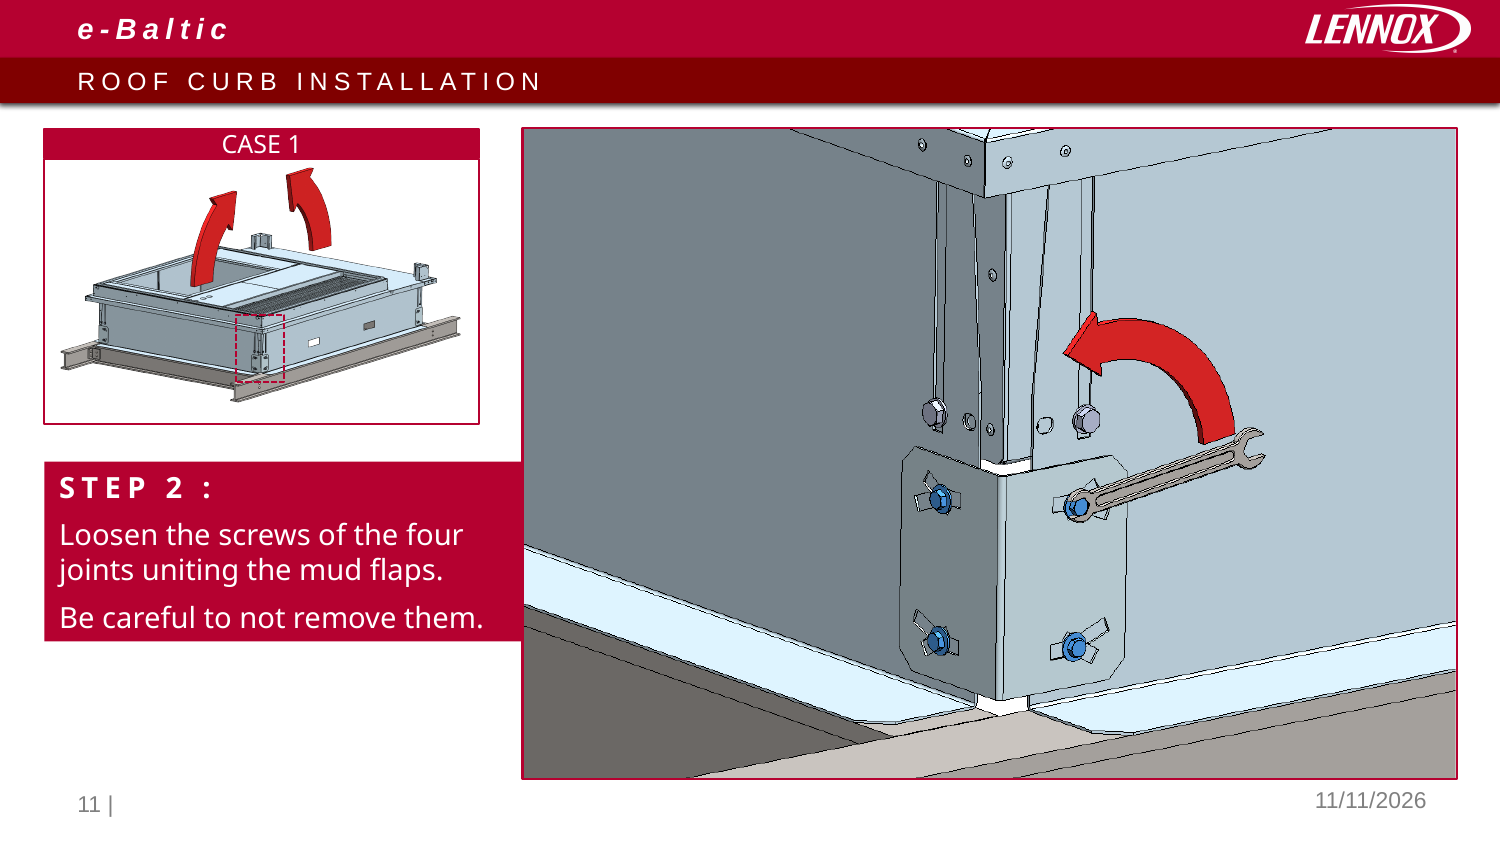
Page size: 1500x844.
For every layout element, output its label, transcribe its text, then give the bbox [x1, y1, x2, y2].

slide_number 11 | [62, 781, 289, 816]
picture [1462, 4, 1471, 53]
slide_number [1091, 788, 1442, 816]
text_box STEP 2 : Loosen the screws of the four joints uniting the mud flaps. Be careful to not remove them. [44, 461, 518, 642]
title e-Baltic [62, 0, 1462, 57]
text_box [43, 128, 480, 425]
subtitle ROOF CURB INSTALLATION [62, 57, 1462, 103]
picture [523, 128, 1456, 778]
